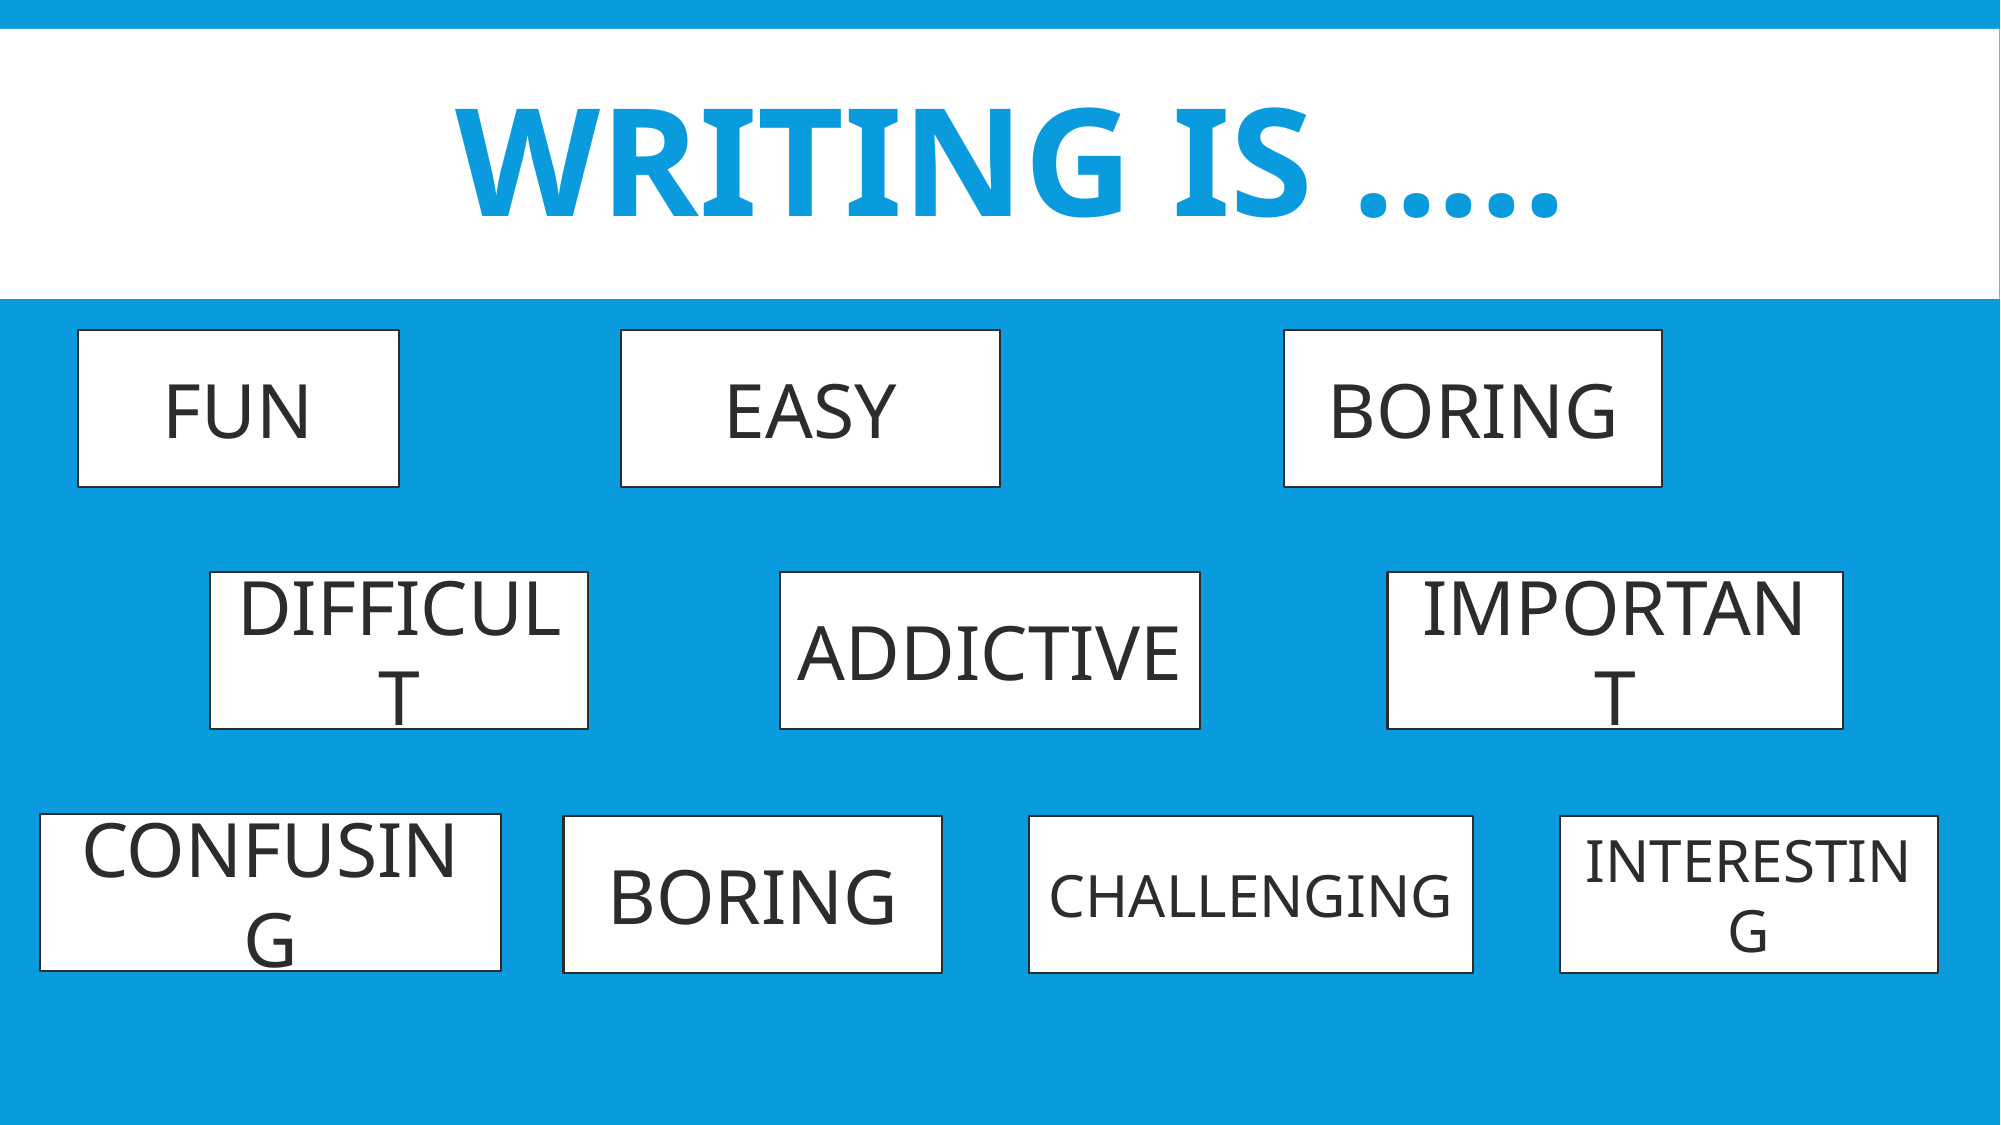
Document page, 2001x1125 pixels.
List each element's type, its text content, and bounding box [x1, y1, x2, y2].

text_box CONFUSING [39, 813, 502, 972]
text_box DIFFICULT [209, 571, 589, 730]
text_box FUN [77, 329, 400, 488]
text_box BORING [562, 815, 943, 974]
text_box INTERESTING [1559, 815, 1939, 974]
text_box IMPORTANT [1386, 571, 1844, 730]
text_box EASY [620, 329, 1001, 488]
text_box ADDICTIVE [779, 571, 1201, 730]
text_box BORING [1283, 329, 1663, 488]
title writing is ..... [197, 46, 1803, 295]
text_box CHALLENGING [1028, 815, 1474, 974]
